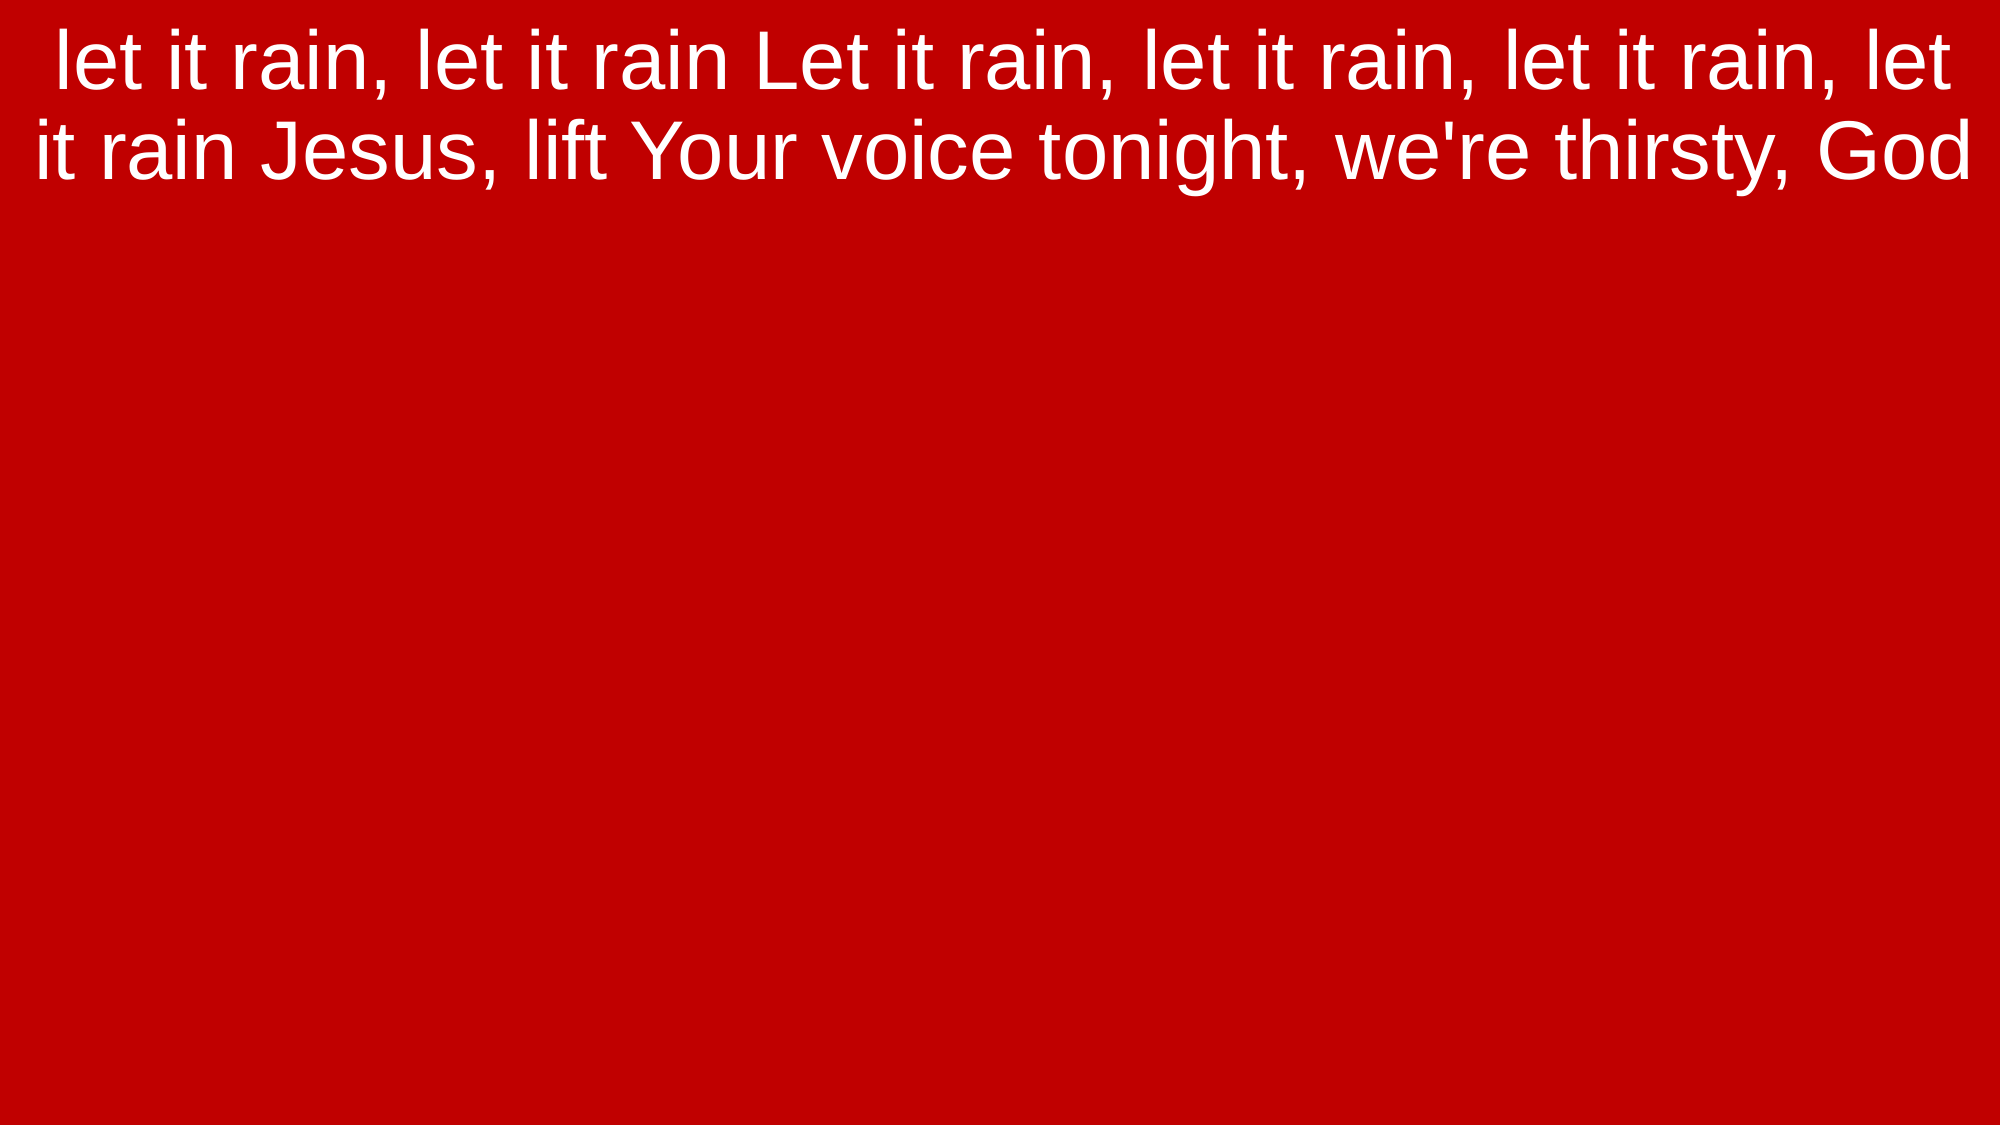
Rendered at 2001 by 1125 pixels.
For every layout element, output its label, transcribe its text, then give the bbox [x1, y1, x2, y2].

list let it rain, let it rain Let it rain, let it rain, let it rain, let it rain Jesus, lift Your voice tonight, we're thirsty, God [10, 9, 2000, 784]
